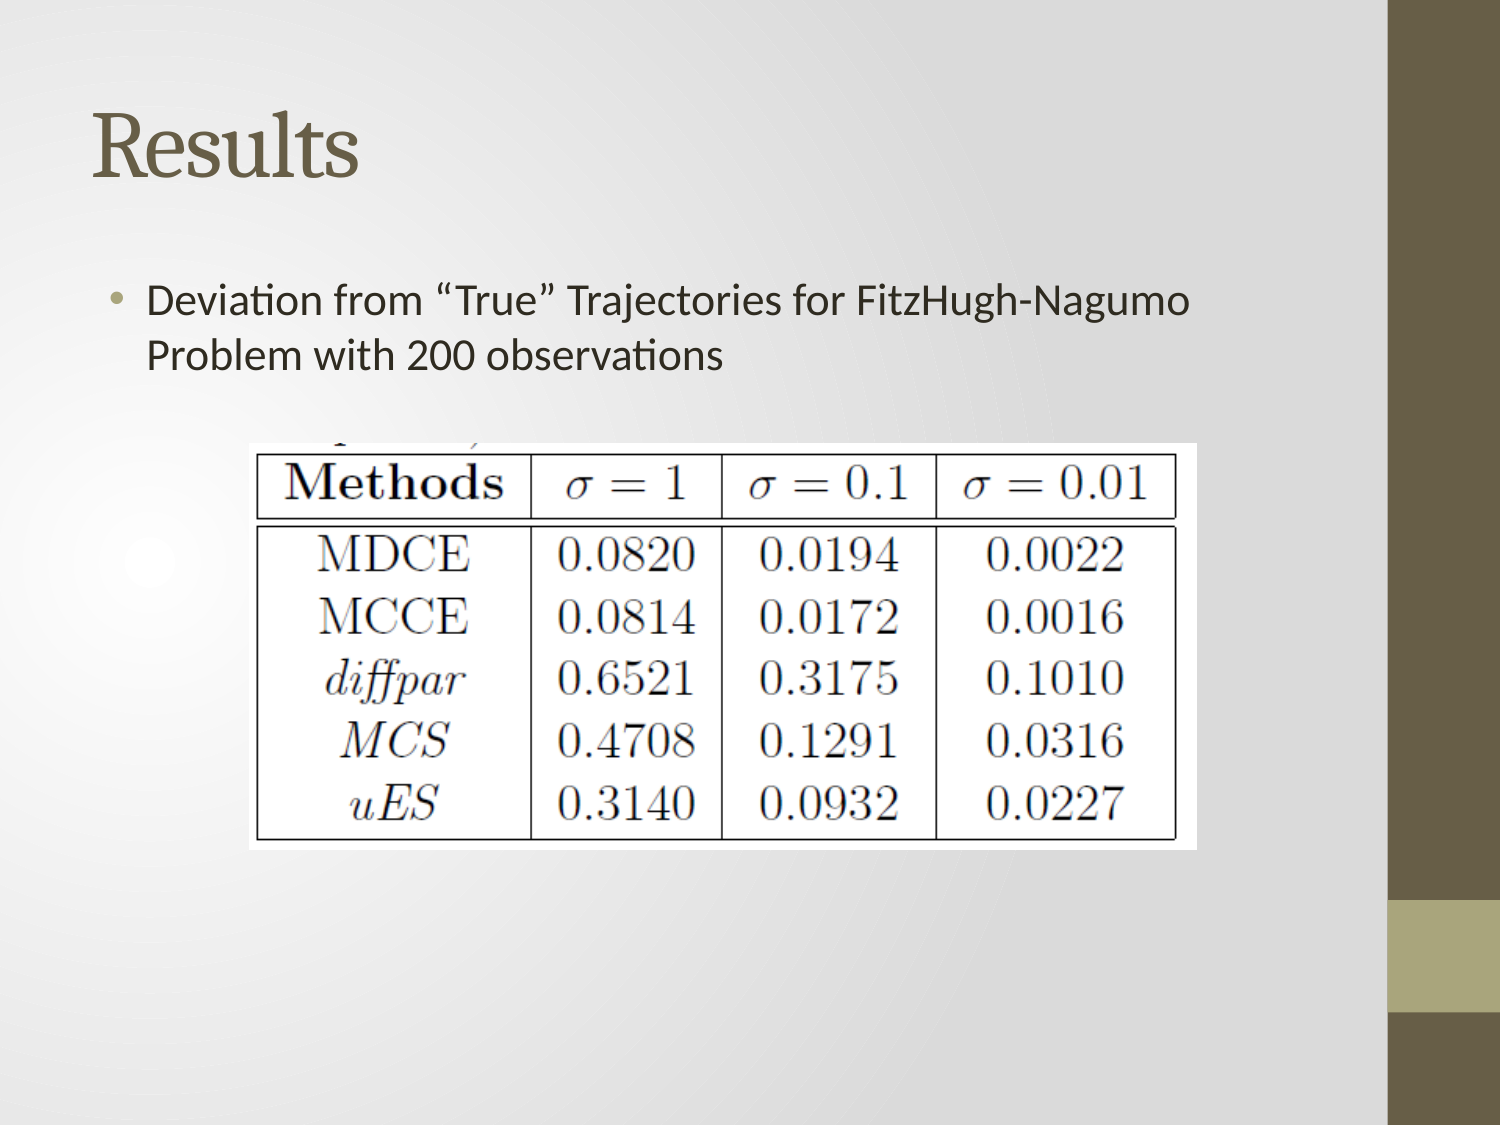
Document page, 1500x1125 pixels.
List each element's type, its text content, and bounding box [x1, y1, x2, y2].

picture [249, 443, 1198, 851]
title Results [75, 45, 1325, 233]
list Deviation from “True” Trajectories for FitzHugh-Nagumo Problem with 200 observations [75, 262, 1325, 1050]
